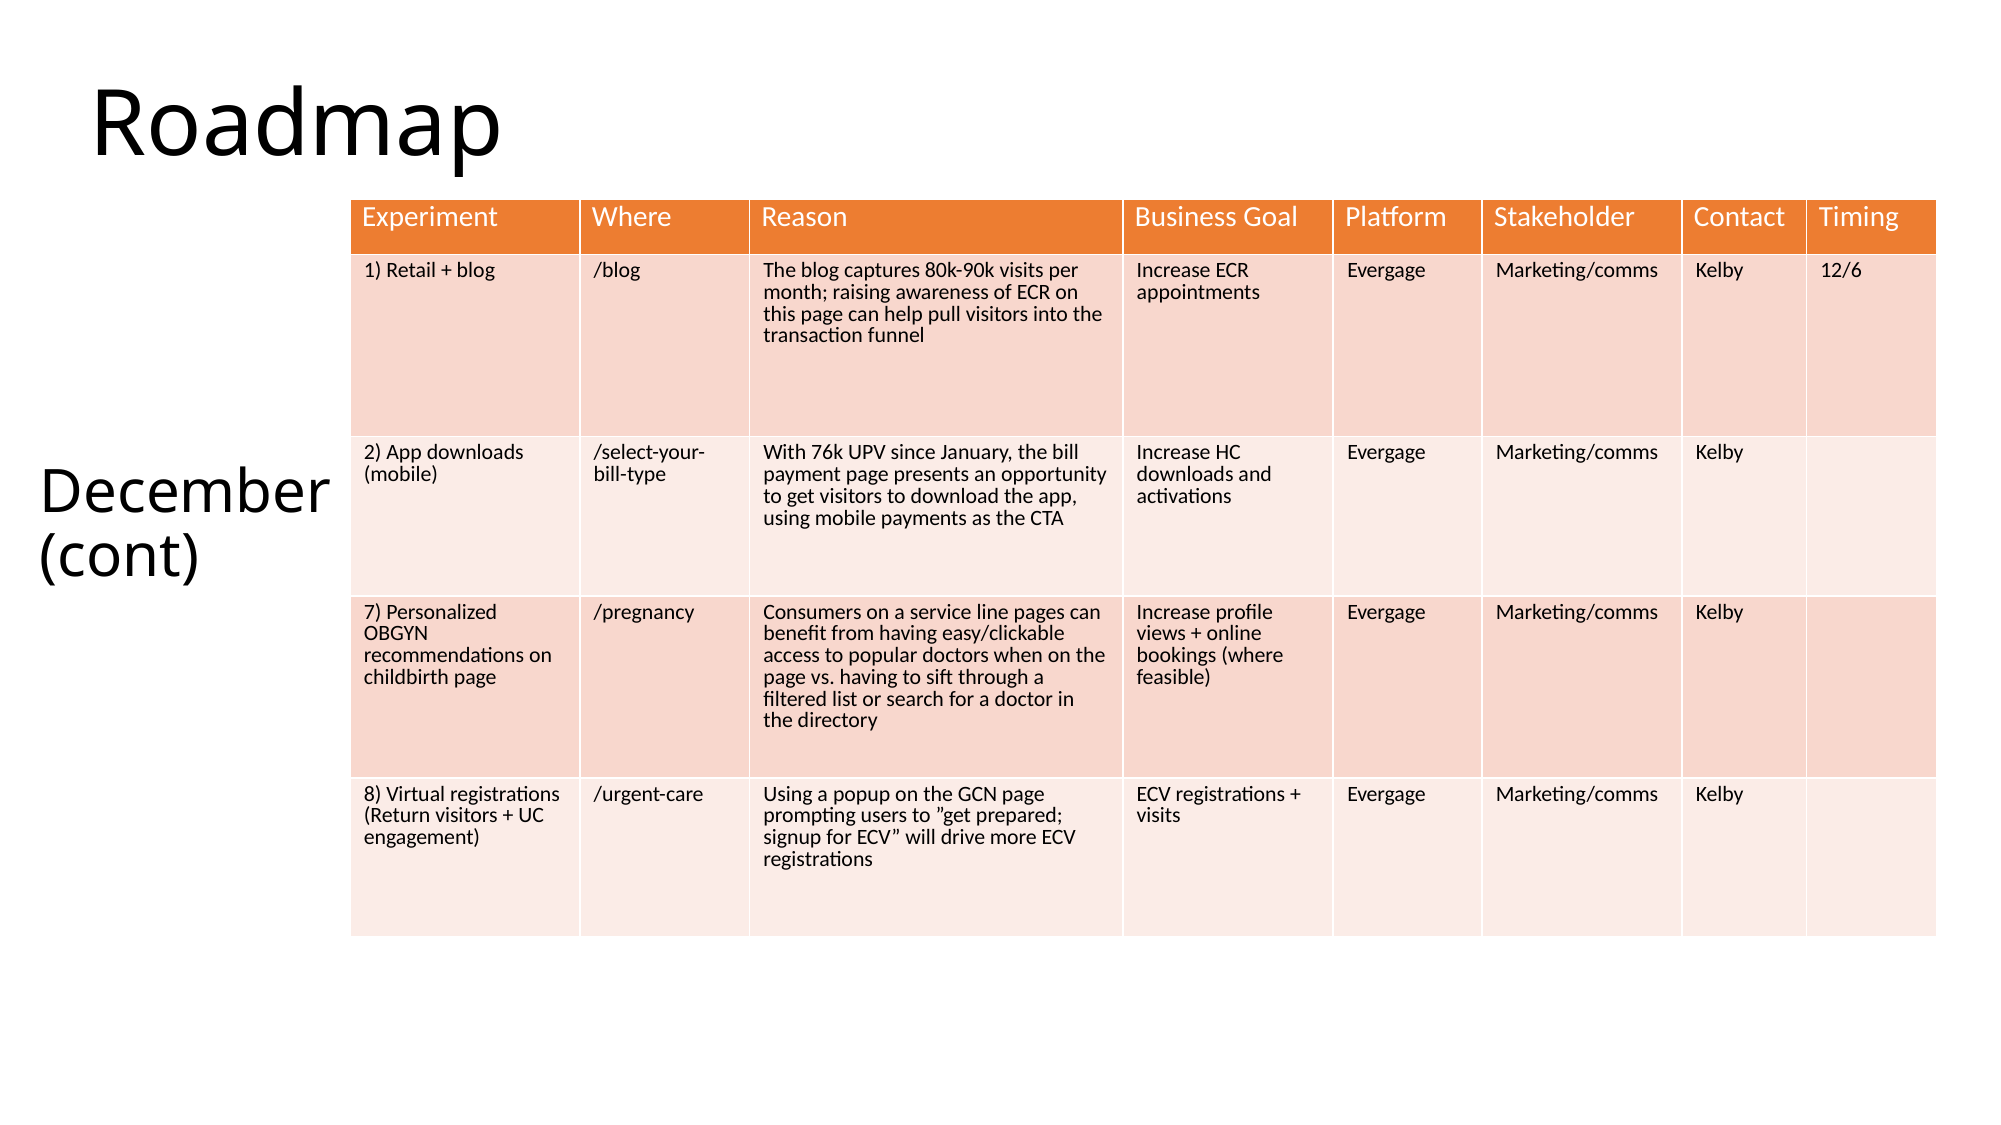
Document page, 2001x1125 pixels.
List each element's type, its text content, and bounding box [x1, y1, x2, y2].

table_cell Evergage [1334, 779, 1481, 936]
table_cell Kelby [1683, 437, 1806, 595]
table_header Where [581, 202, 749, 254]
table_cell 7) Personalized OBGYN recommendations on childbirth page [351, 597, 579, 777]
table_header Contact [1683, 202, 1806, 254]
table_cell ECV registrations + visits [1124, 779, 1332, 936]
table_cell Increase ECR appointments [1124, 255, 1332, 436]
table_cell Kelby [1683, 255, 1806, 436]
table_cell Using a popup on the GCN page prompting users to ”get prepared; signup for ECV” will drive more ECV registrations [750, 779, 1122, 936]
table_cell Kelby [1683, 597, 1806, 777]
table_cell Increase profile views + online bookings (where feasible) [1124, 597, 1332, 777]
table_cell Evergage [1334, 597, 1481, 777]
table_cell Marketing/comms [1483, 597, 1681, 777]
table_header Stakeholder [1483, 202, 1681, 254]
table_cell The blog captures 80k-90k visits per month; raising awareness of ECR on this page can help pull visitors into the transaction funnel [750, 255, 1122, 436]
table_header Business Goal [1124, 202, 1332, 254]
table_cell [1807, 597, 1936, 777]
table_cell /select-your-bill-type [581, 437, 749, 595]
table_cell 1) Retail + blog [351, 255, 579, 436]
table_header Experiment [351, 202, 579, 254]
table_cell Evergage [1334, 437, 1481, 595]
table_cell 2) App downloads (mobile) [351, 437, 579, 595]
table_header Timing [1807, 200, 1936, 254]
table_cell Increase HC downloads and activations [1124, 437, 1332, 595]
table_cell Evergage [1334, 255, 1481, 436]
table_cell 8) Virtual registrations (Return visitors + UC engagement) [351, 779, 579, 936]
table_cell /urgent-care [581, 779, 749, 936]
text_box Roadmap [74, 56, 1875, 202]
table_cell With 76k UPV since January, the bill payment page presents an opportunity to get visitors to download the app, using mobile payments as the CTA [750, 437, 1122, 595]
title December (cont) [24, 452, 349, 598]
table_cell Marketing/comms [1483, 779, 1681, 936]
table_header Platform [1334, 202, 1481, 254]
table_cell [1807, 437, 1936, 595]
table_cell Consumers on a service line pages can benefit from having easy/clickable access to popular doctors when on the page vs. having to sift through a filtered list or search for a doctor in the directory [750, 597, 1122, 777]
table_cell 12/6 [1807, 255, 1936, 436]
table_cell Marketing/comms [1483, 255, 1681, 436]
table_cell Marketing/comms [1483, 437, 1681, 595]
table_cell [1807, 779, 1936, 936]
table_header Reason [750, 202, 1122, 254]
table_cell /blog [581, 255, 749, 436]
table_cell Kelby [1683, 779, 1806, 936]
table_cell /pregnancy [581, 597, 749, 777]
